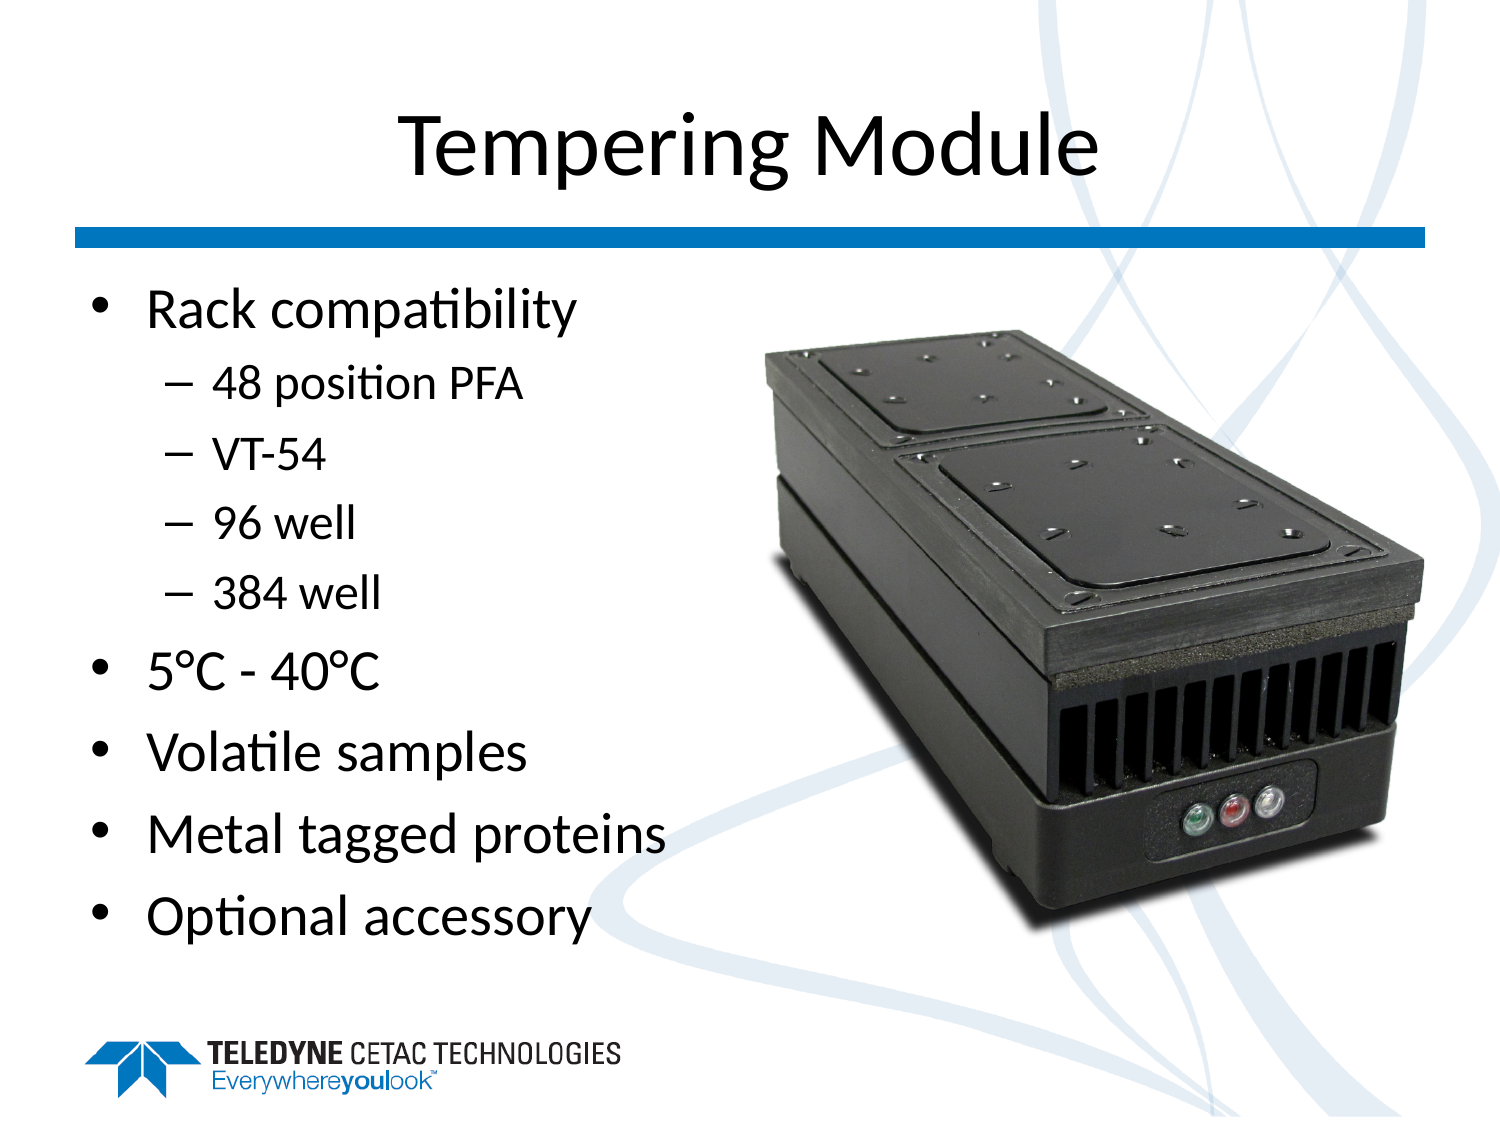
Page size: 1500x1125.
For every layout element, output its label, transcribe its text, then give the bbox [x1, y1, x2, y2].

picture [75, 0, 1500, 1125]
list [762, 328, 1426, 940]
list Rack compatibility 48 position PFA VT-54 96 well 384 well 5°C - 40°C Volatile samples Metal tagged proteins Optional accessory [75, 262, 738, 1005]
title Tempering Module [75, 45, 1425, 233]
